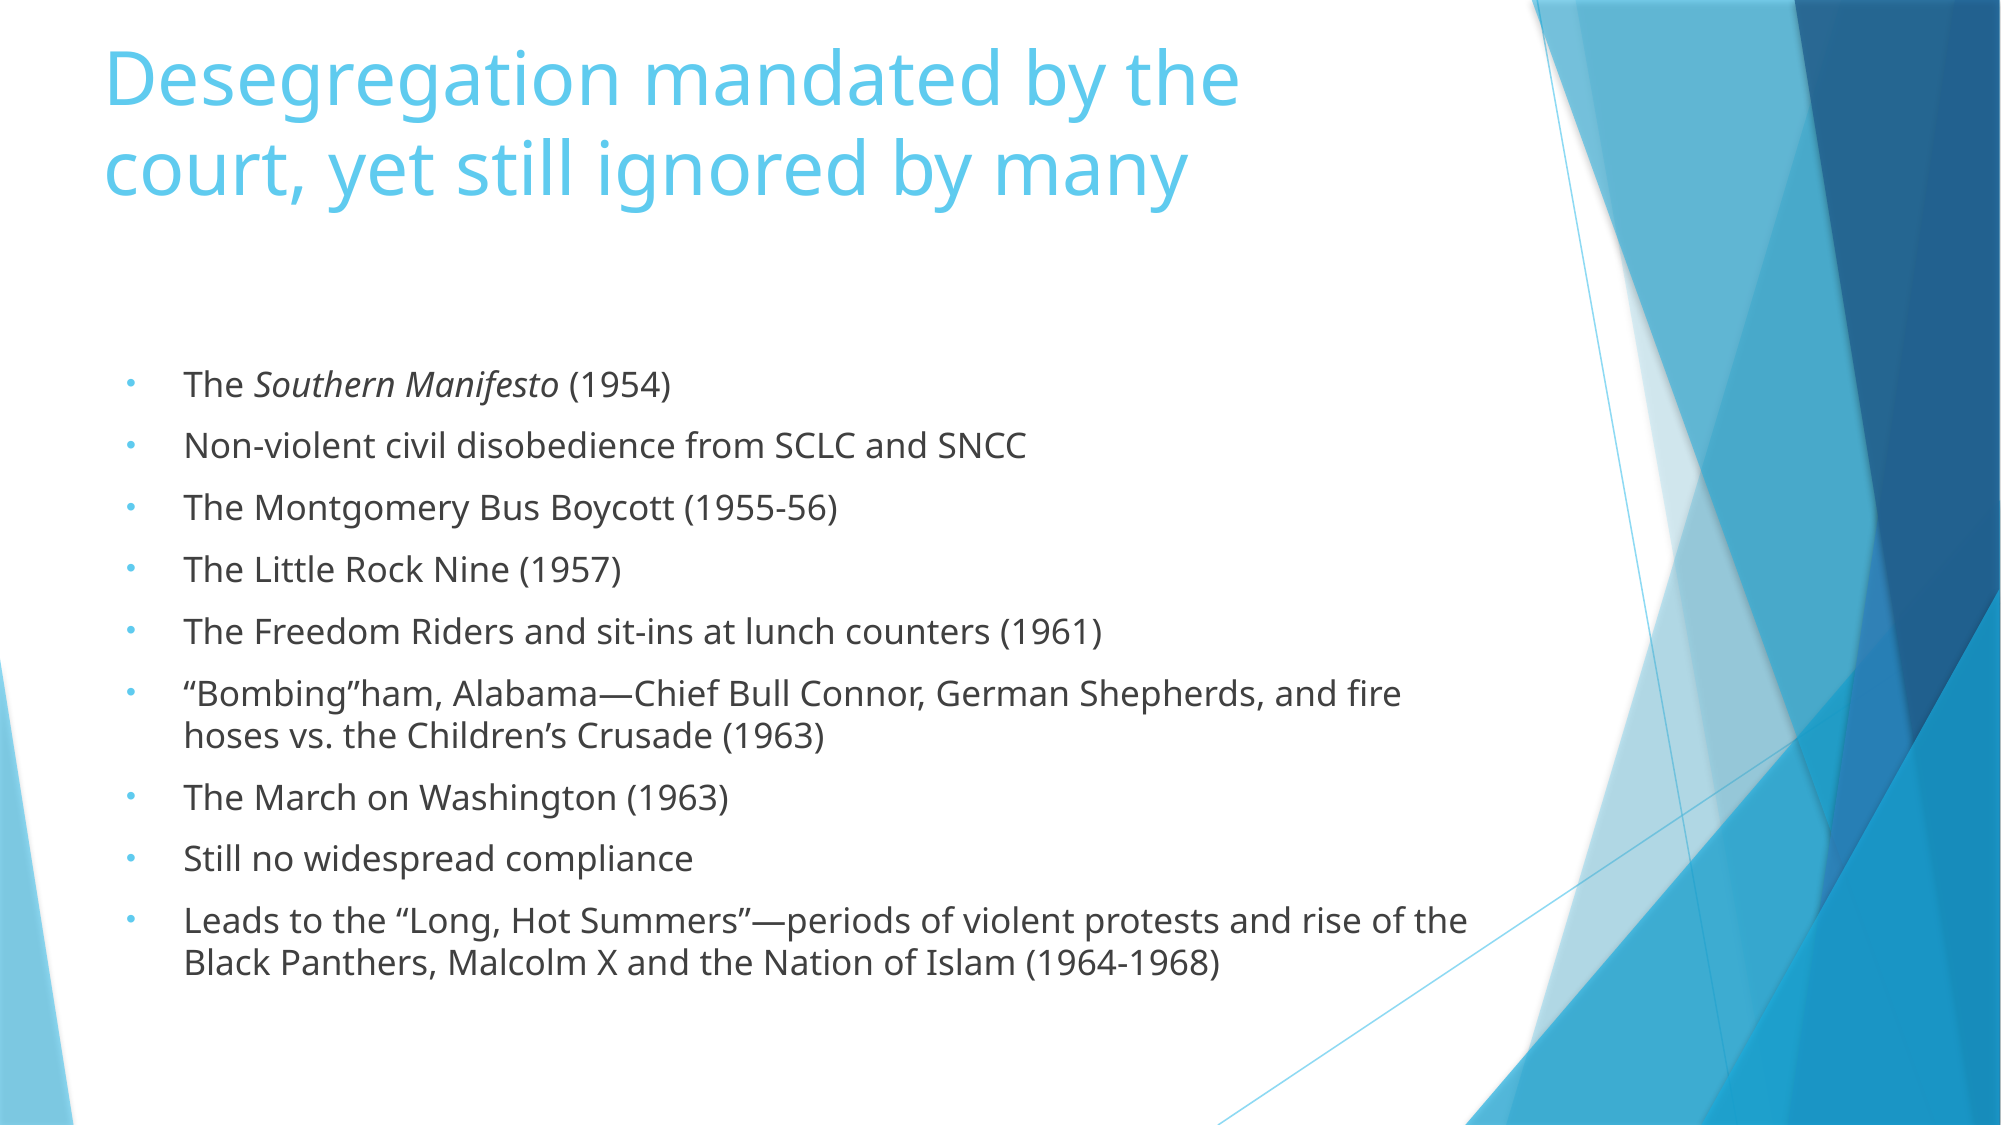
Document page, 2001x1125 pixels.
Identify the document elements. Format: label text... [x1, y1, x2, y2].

list The Southern Manifesto (1954) Non-violent civil disobedience from SCLC and SNCC The Montgomery Bus Boycott (1955-56) The Little Rock Nine (1957) The Freedom Riders and sit-ins at lunch counters (1961) “Bombing”ham, Alabama—Chief Bull Connor, German Shepherds, and fire hoses vs. the Children’s Crusade (1963) The March on Washington (1963) Still no widespread compliance Leads to the “Long, Hot Summers”—periods of violent protests and rise of the Black Panthers, Malcolm X and the Nation of Islam (1964-1968) [111, 354, 1522, 992]
title Desegregation mandated by the court, yet still ignored by many [88, 23, 1454, 248]
